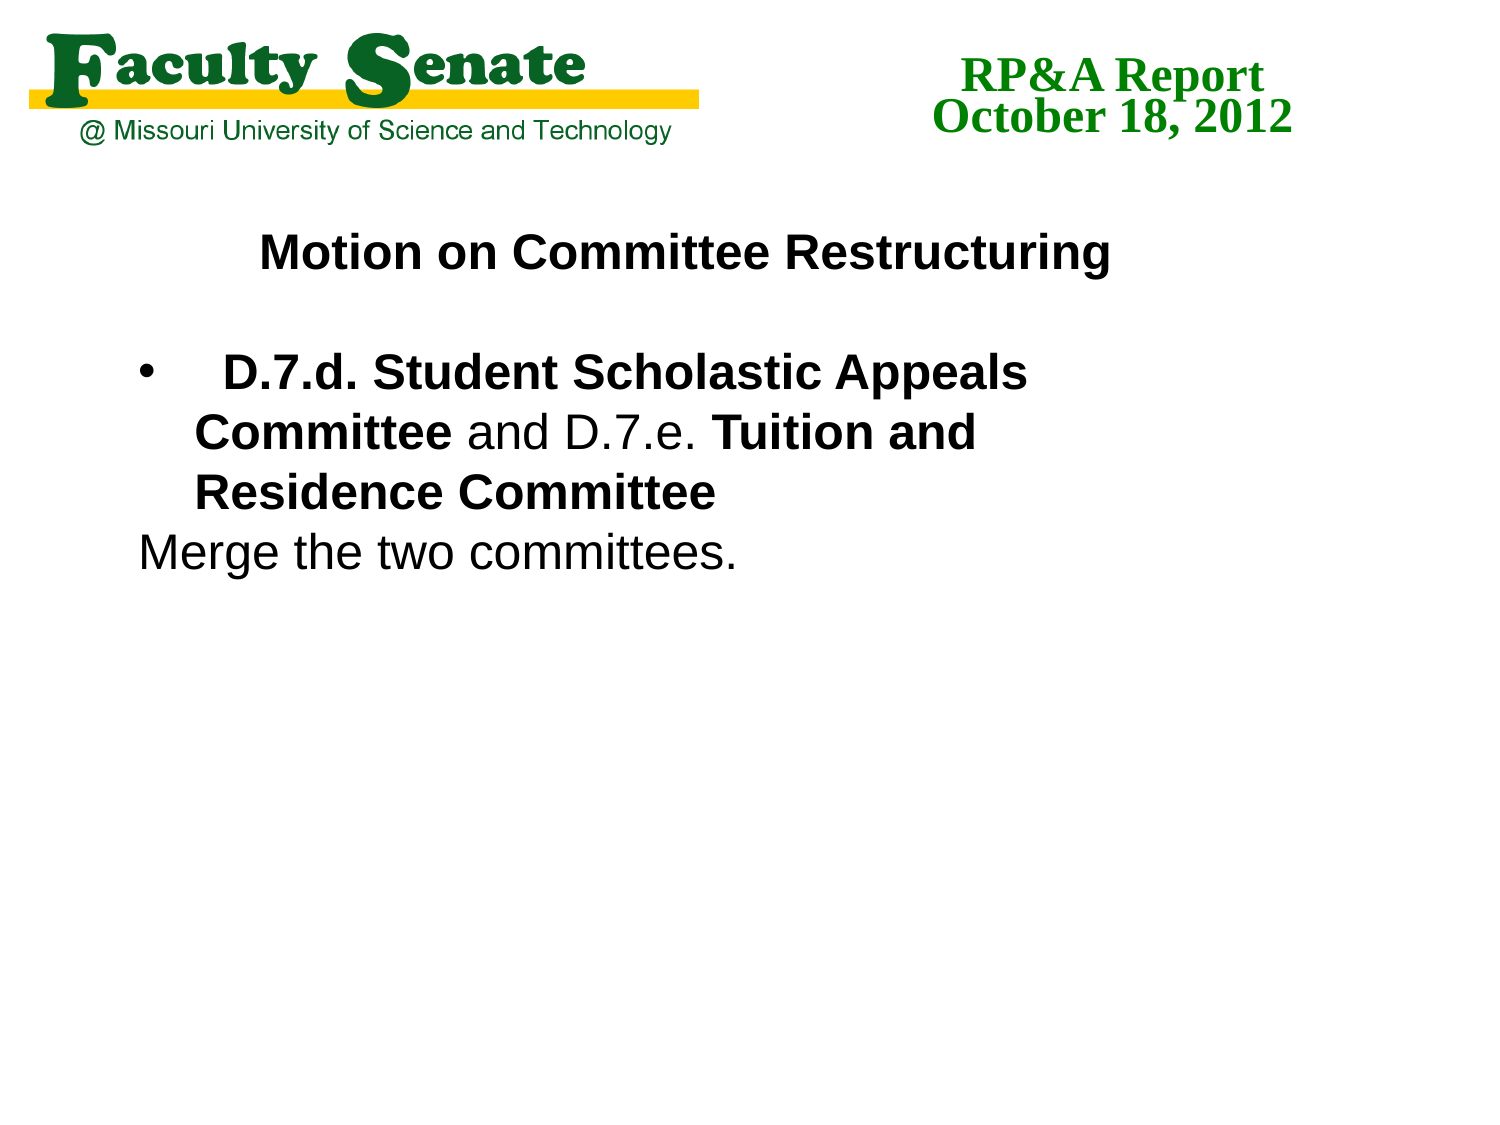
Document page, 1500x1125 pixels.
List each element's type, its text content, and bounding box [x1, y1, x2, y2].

picture [28, 0, 728, 155]
text_box RP&A Report October 18, 2012 [750, 50, 1475, 162]
text_box Motion on Committee Restructuring D.7.d. Student Scholastic Appeals Committee and D.7.e. Tuition and Residence Committee Merge the two committees. [123, 212, 1249, 768]
